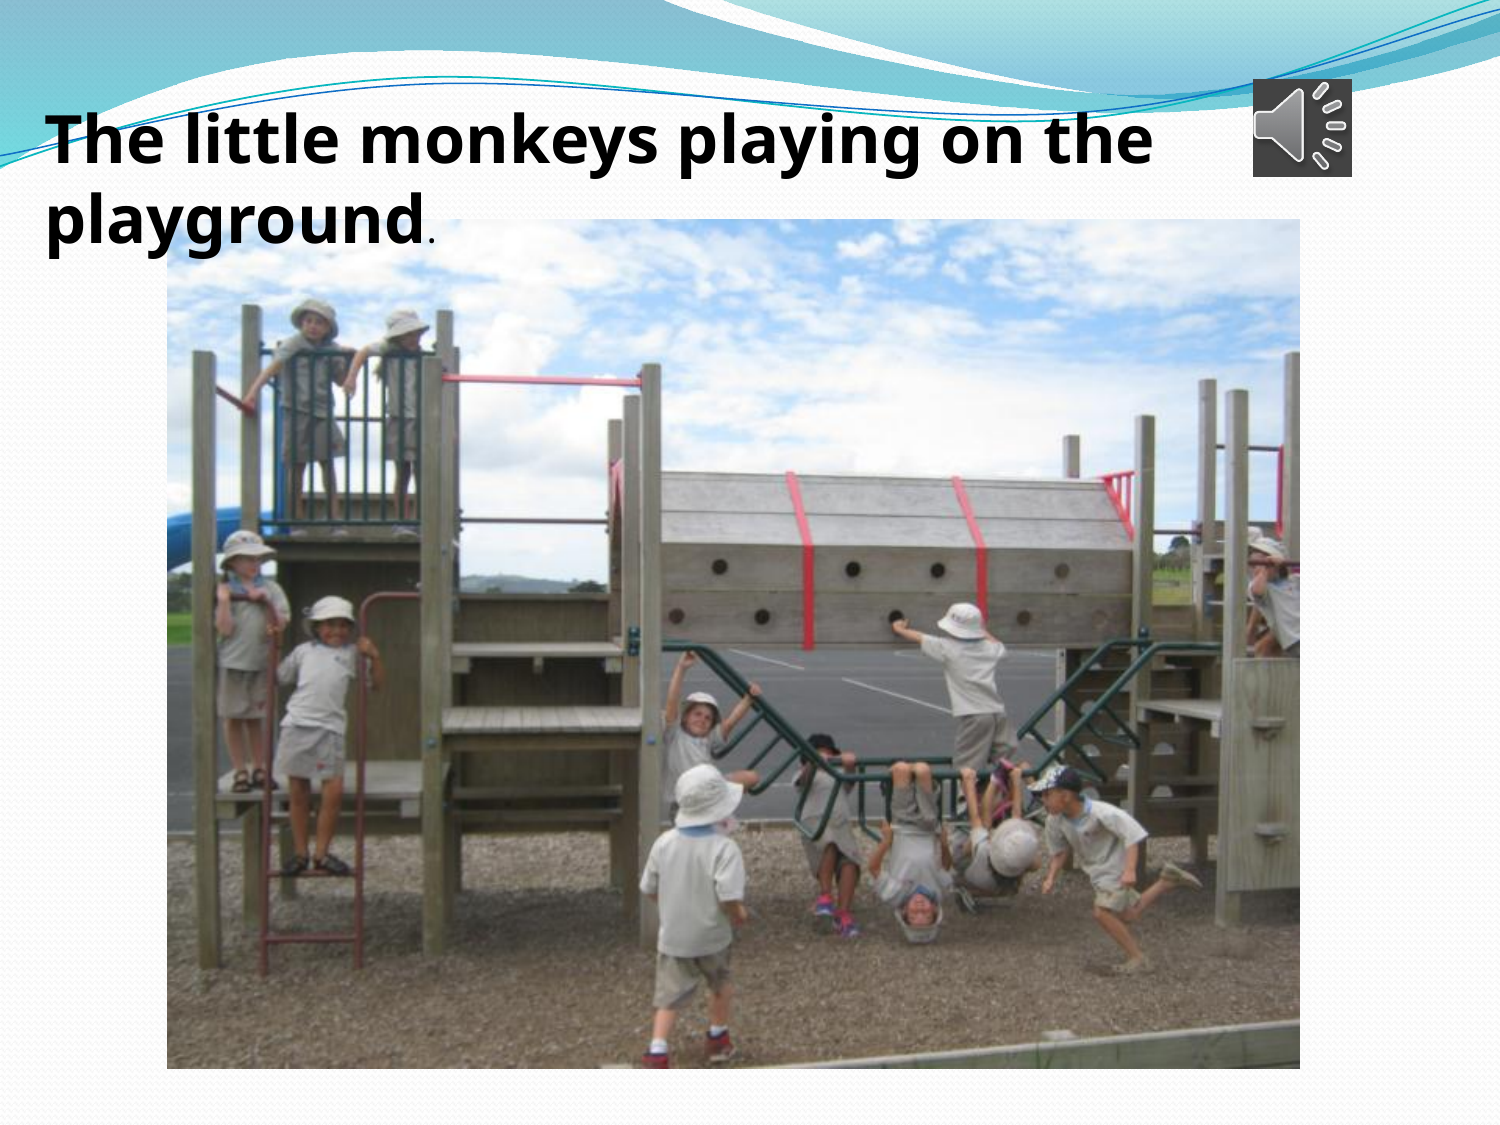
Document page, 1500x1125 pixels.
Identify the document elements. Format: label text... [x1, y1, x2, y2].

picture [1252, 78, 1353, 179]
text_box The little monkeys playing on the playground. [29, 89, 1353, 265]
picture [166, 219, 1300, 1069]
